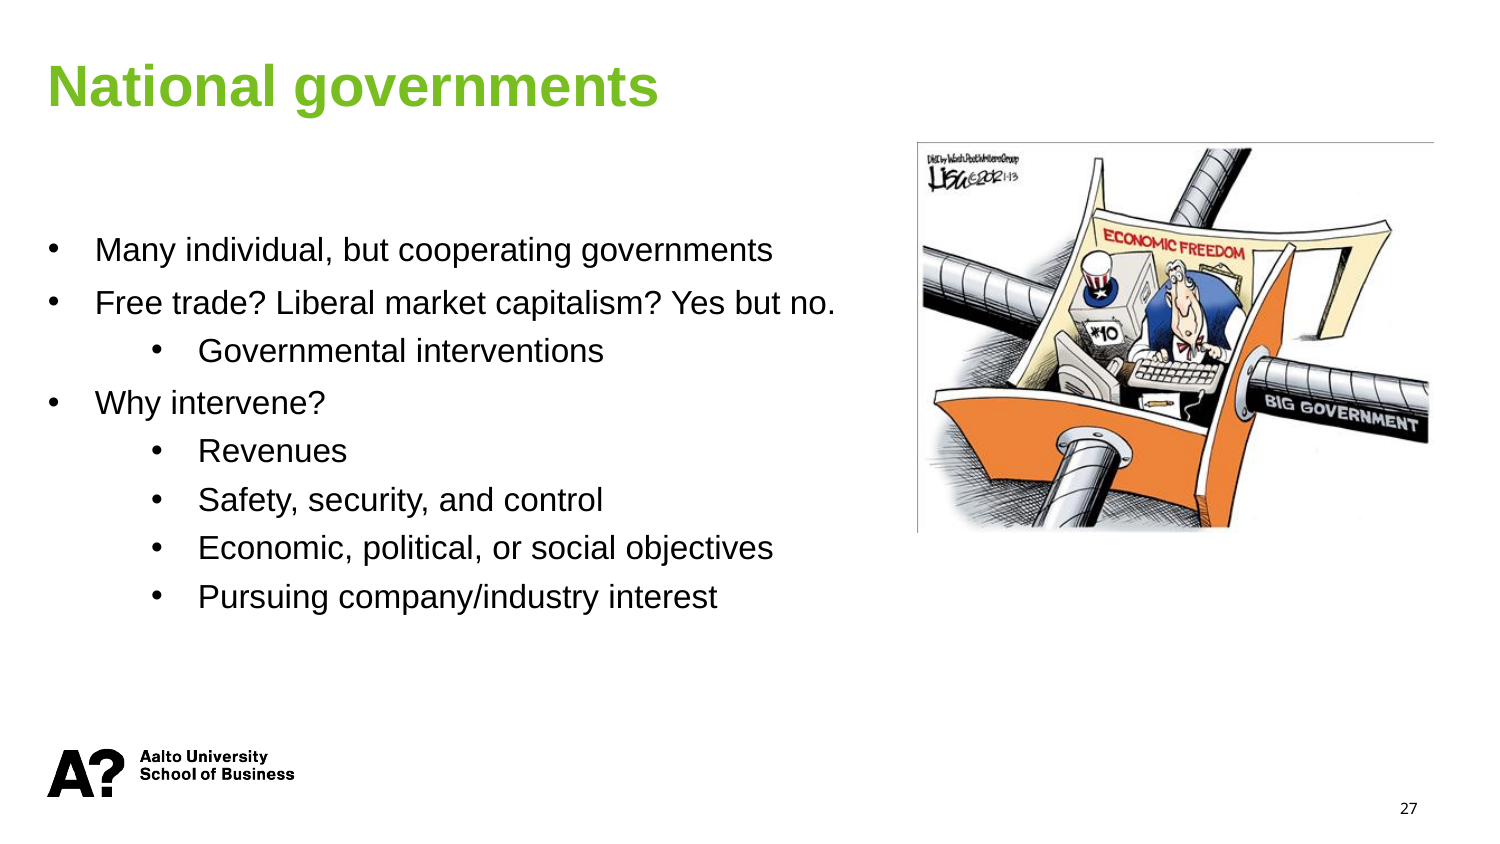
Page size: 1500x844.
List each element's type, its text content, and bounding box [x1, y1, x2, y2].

list Many individual, but cooperating governments Free trade? Liberal market capitalism? Yes but no. Governmental interventions Why intervene? Revenues Safety, security, and control Economic, political, or social objectives Pursuing company/industry interest [47, 228, 854, 338]
slide_number 27 [1095, 795, 1434, 824]
picture [0, 703, 341, 844]
picture [917, 142, 1434, 534]
list National governments [47, 48, 854, 204]
